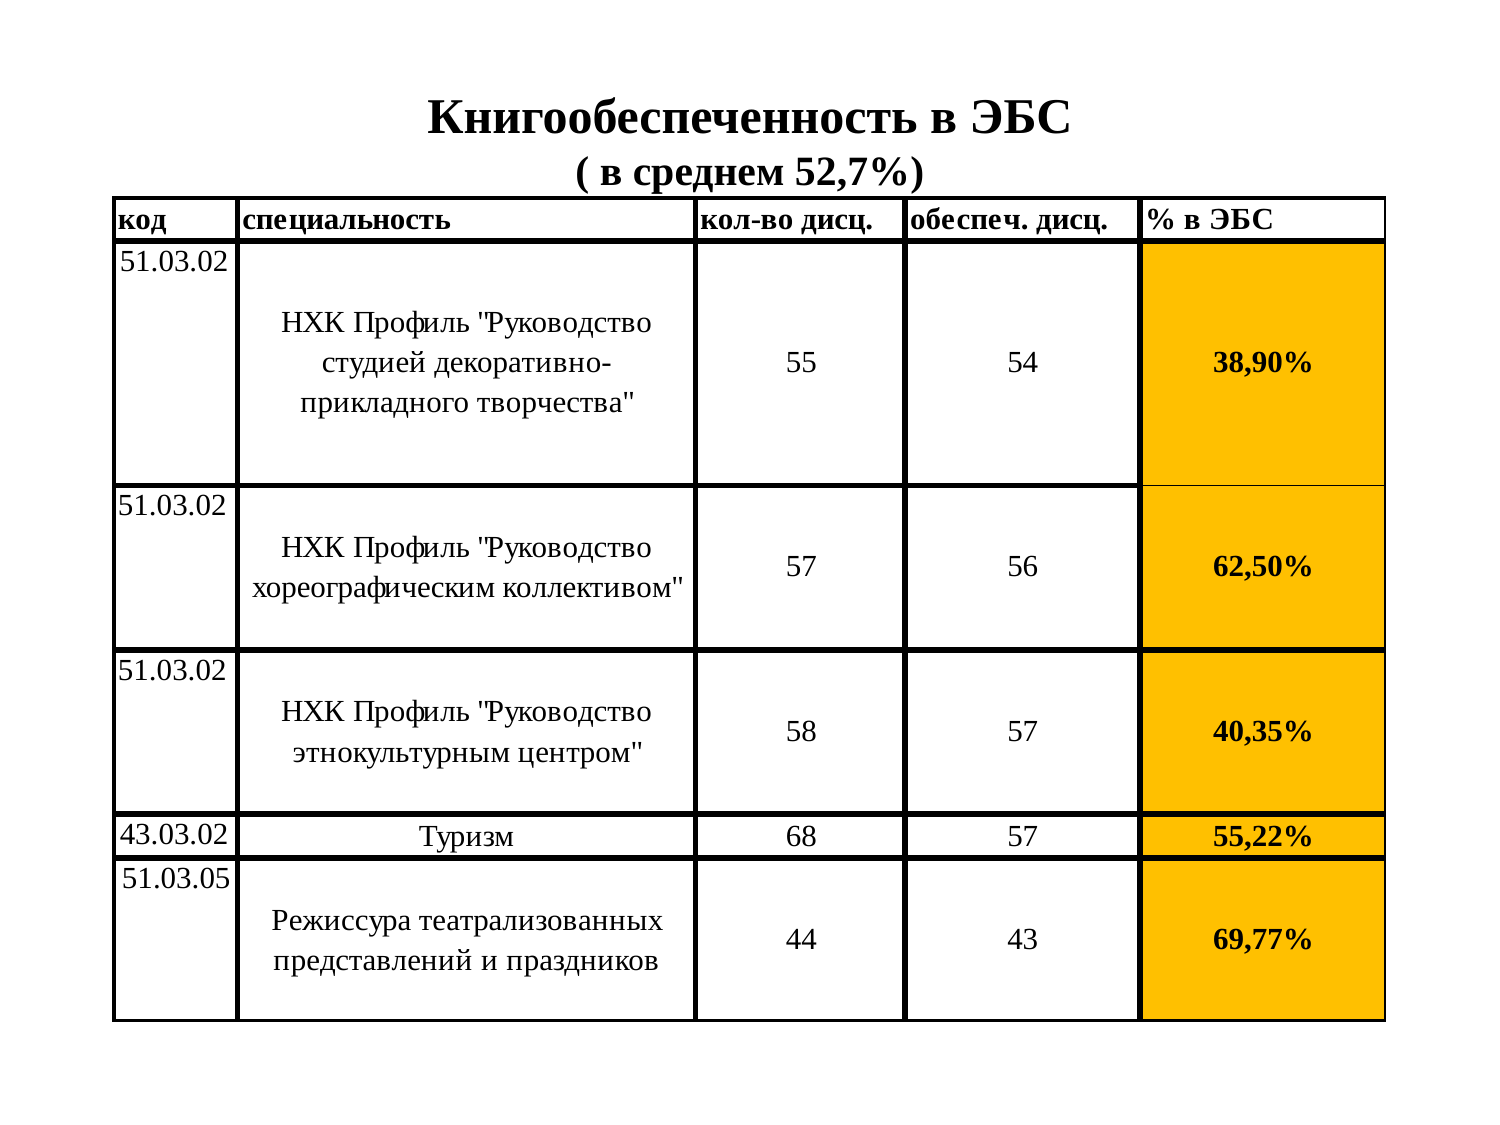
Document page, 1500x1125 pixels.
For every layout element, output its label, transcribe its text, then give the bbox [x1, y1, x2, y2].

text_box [111, 195, 1389, 1024]
title Книгообеспеченность в ЭБС ( в среднем 52,7%) [75, 45, 1425, 233]
